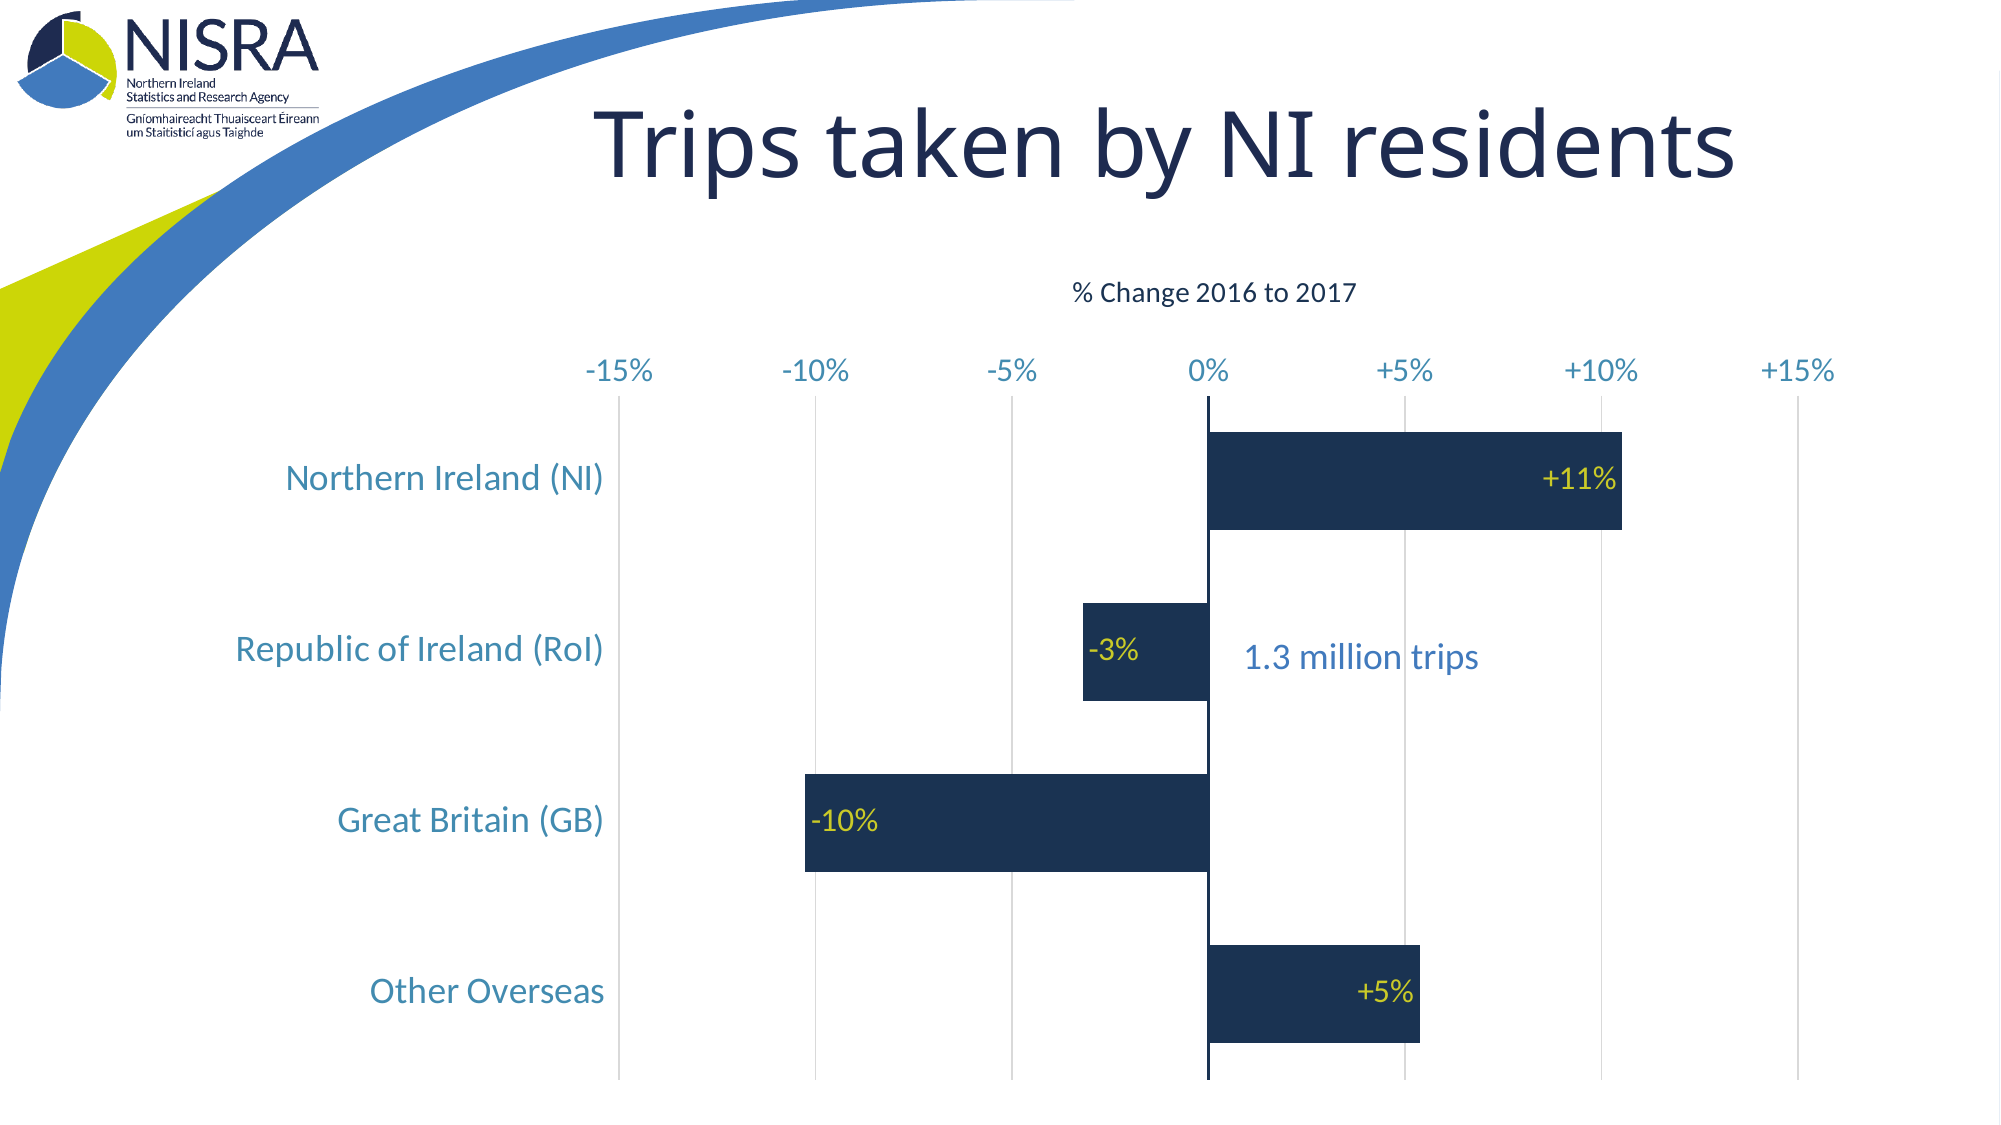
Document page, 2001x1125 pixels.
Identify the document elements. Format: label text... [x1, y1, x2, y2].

title Trips taken by NI residents [469, 48, 1863, 246]
chart [220, 271, 1863, 1099]
picture [17, 11, 319, 139]
